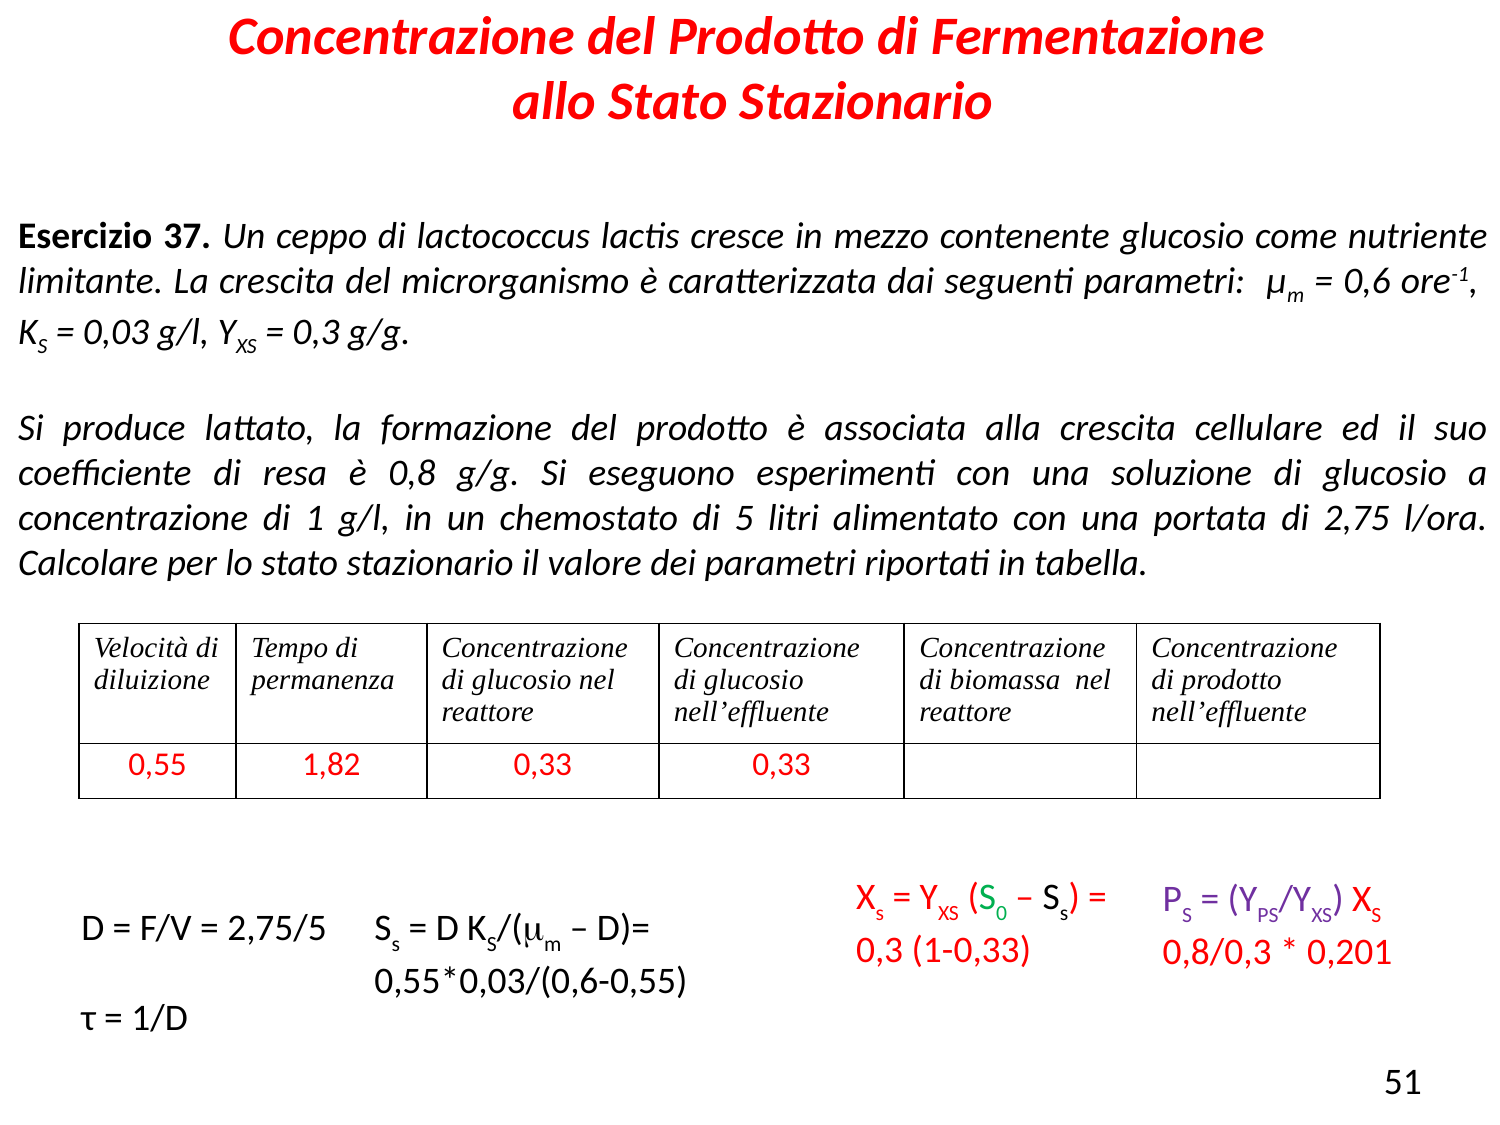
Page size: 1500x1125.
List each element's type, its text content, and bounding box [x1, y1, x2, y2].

text_box Ss = D KS/(mm – D)= 0,55*0,03/(0,6-0,55) [359, 895, 754, 1009]
table_cell 0,33 [428, 744, 658, 798]
table_cell 0,33 [660, 744, 903, 798]
table_cell 1,82 [237, 744, 426, 798]
text_box PS = (YPS/YXS) XS 0,8/0,3 * 0,201 [1148, 866, 1463, 980]
table_header Concentrazione di glucosio nell’effluente [660, 624, 903, 743]
table_cell [1137, 744, 1379, 798]
table_header Tempo di permanenza [237, 624, 426, 743]
text_box Concentrazione del Prodotto di Fermentazione allo Stato Stazionario Esercizio 37. Un ceppo di lactococcus lactis cresce in mezzo contenente glucosio come nutriente limitante. La crescita del microrganismo è caratterizzata dai seguenti parametri: μm = 0,6 ore-1, KS = 0,03 g/l, YXS = 0,3 g/g. Si produce lattato, la formazione del prodotto è associata alla crescita cellulare ed il suo coefficiente di resa è 0,8 g/g. Si eseguono esperimenti con una soluzione di glucosio a concentrazione di 1 g/l, in un chemostato di 5 litri alimentato con una portata di 2,75 l/ora. Calcolare per lo stato stazionario il valore dei parametri riportati in tabella. [3, 0, 1500, 591]
table_header Concentrazione di glucosio nel reattore [428, 624, 658, 743]
table_cell [905, 744, 1136, 798]
text_box D = F/V = 2,75/5 τ = 1/D [66, 895, 343, 1046]
table_header Concentrazione di biomassa nel reattore [905, 624, 1136, 743]
table_header Velocità di diluizione [80, 624, 235, 743]
text_box Xs = YXS (S0 – Ss) = 0,3 (1-0,33) [841, 864, 1141, 978]
table_header Concentrazione di prodotto nell’effluente [1137, 624, 1379, 743]
text_box 51 [1369, 1049, 1500, 1110]
table_cell 0,55 [80, 744, 235, 798]
